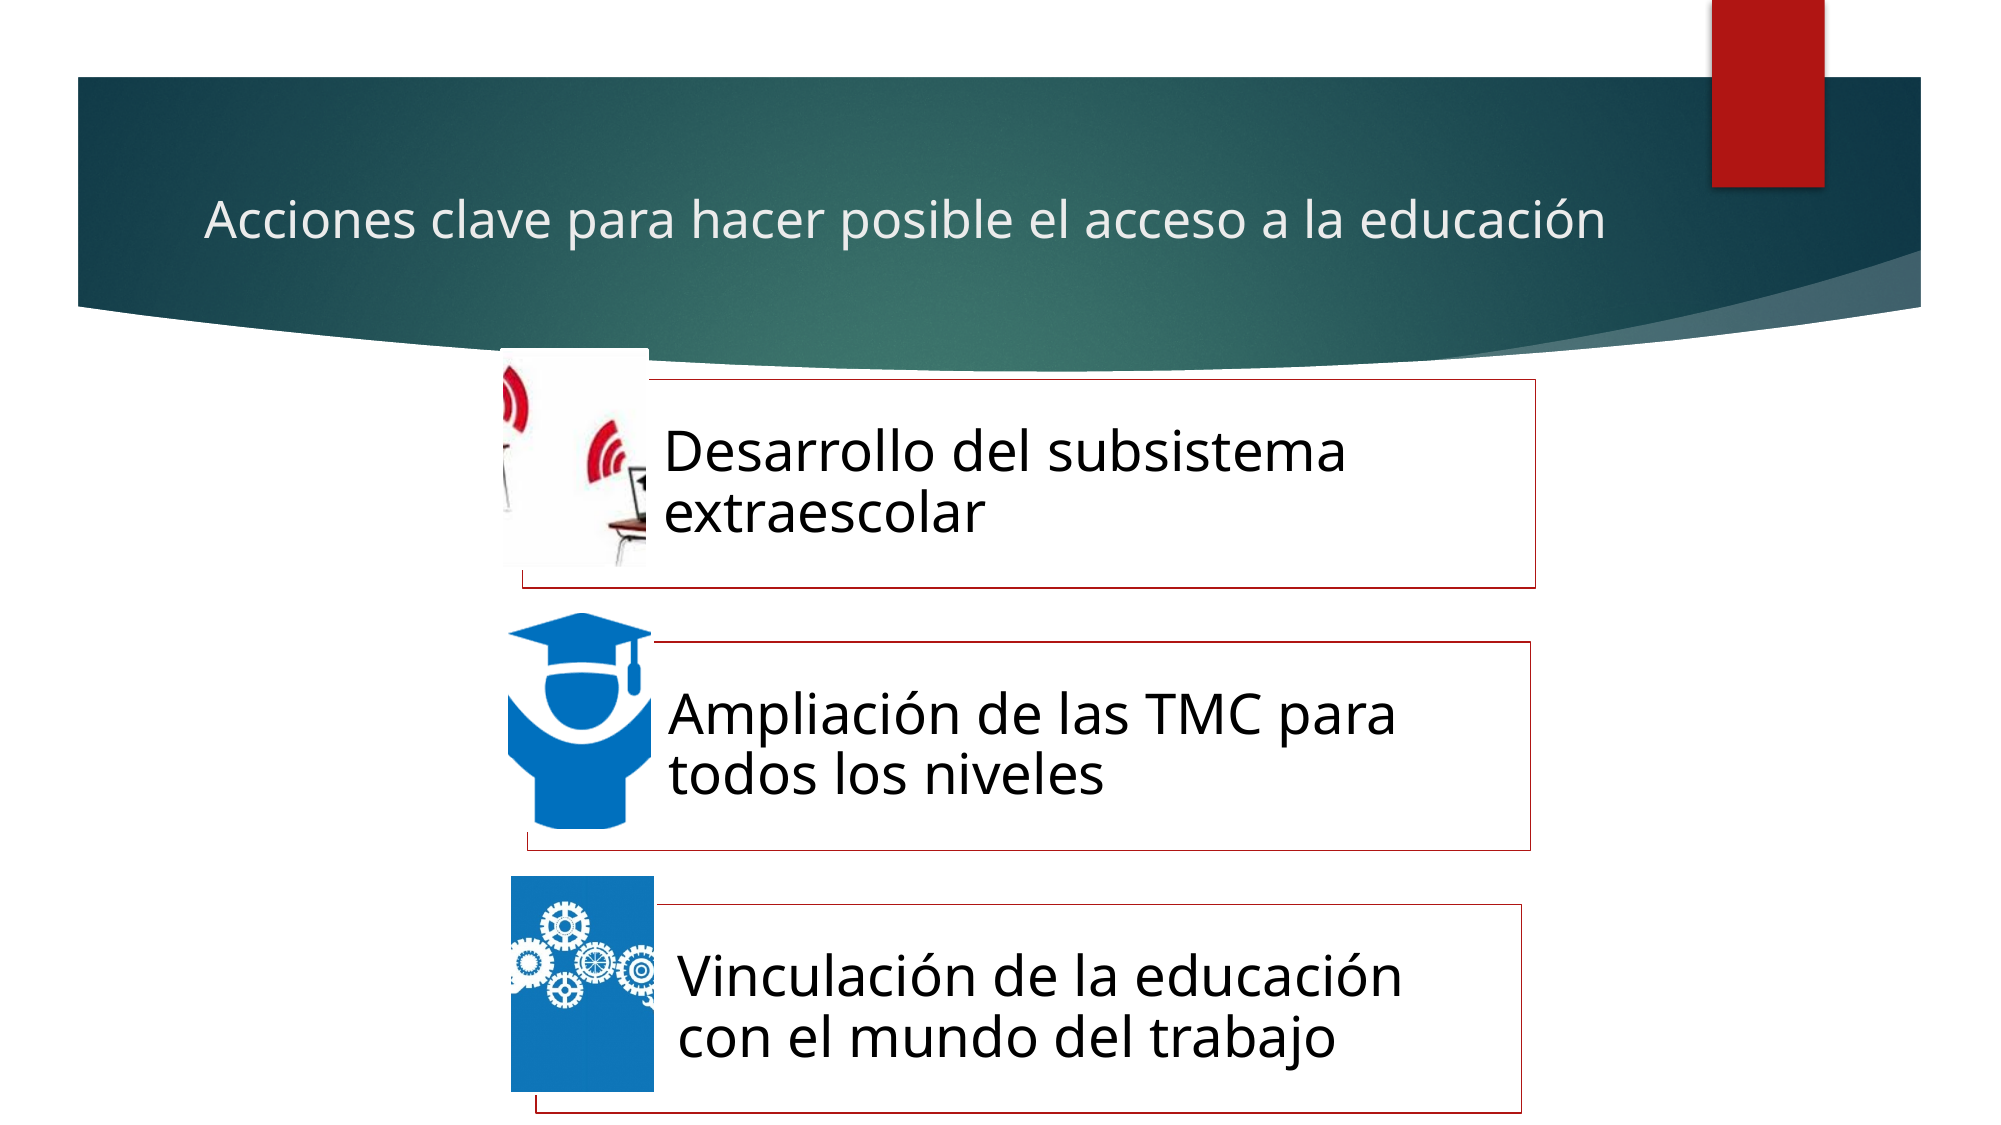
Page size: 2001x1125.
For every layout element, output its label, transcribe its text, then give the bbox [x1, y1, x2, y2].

title Acciones clave para hacer posible el acceso a la educación [189, 159, 1638, 276]
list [262, 337, 1796, 1125]
